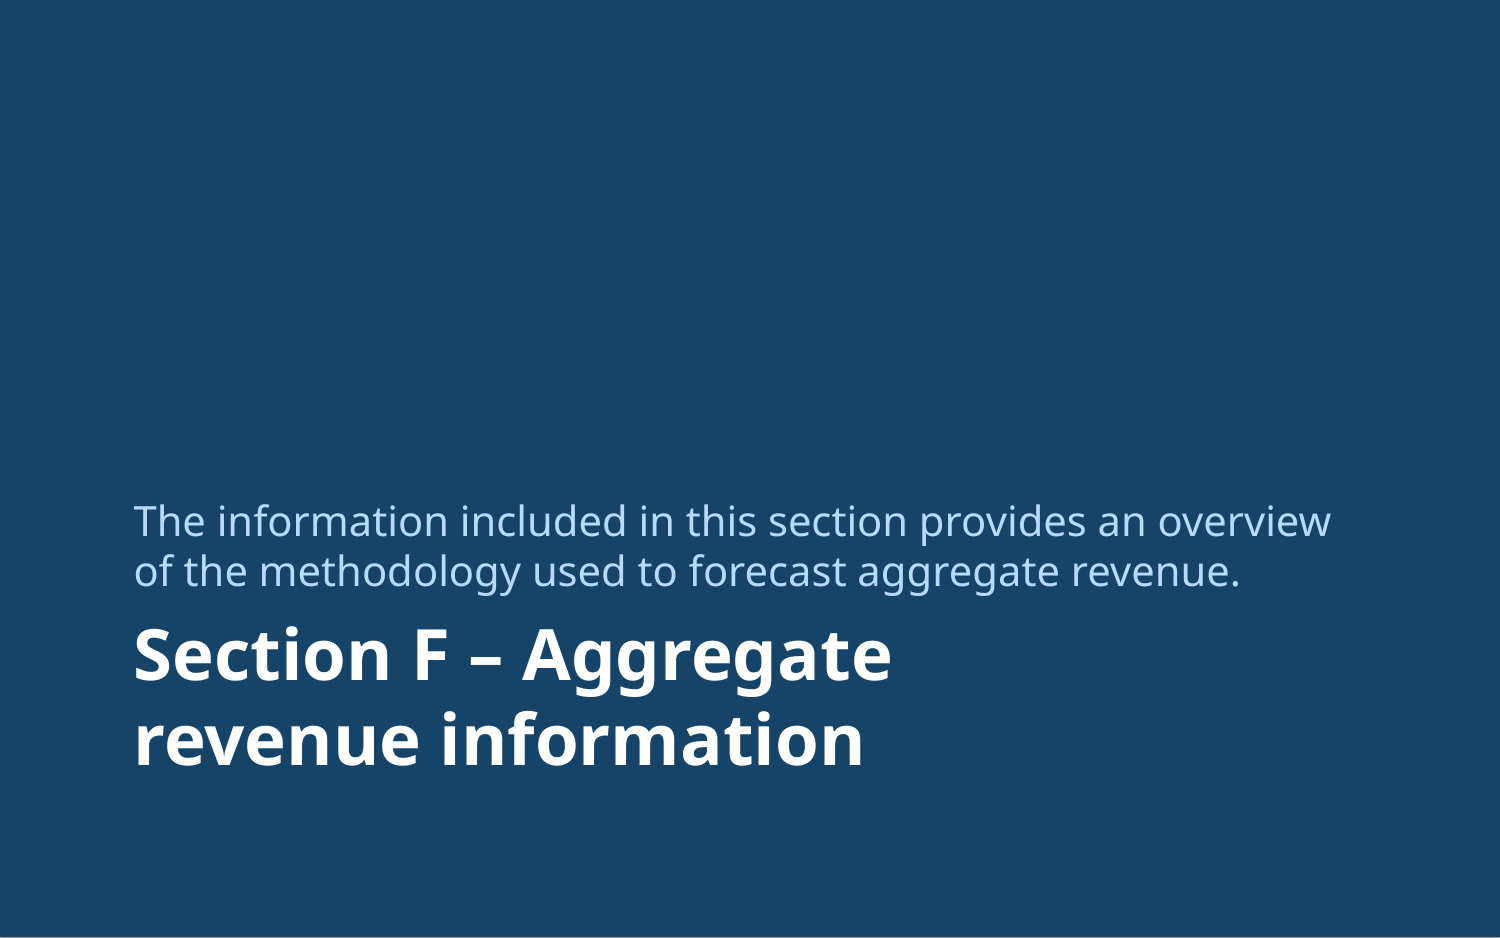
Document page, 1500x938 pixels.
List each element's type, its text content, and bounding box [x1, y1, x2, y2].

title Section F – Aggregate revenue information [118, 603, 1394, 789]
list The information included in this section provides an overview of the methodology used to forecast aggregate revenue. [118, 397, 1394, 603]
